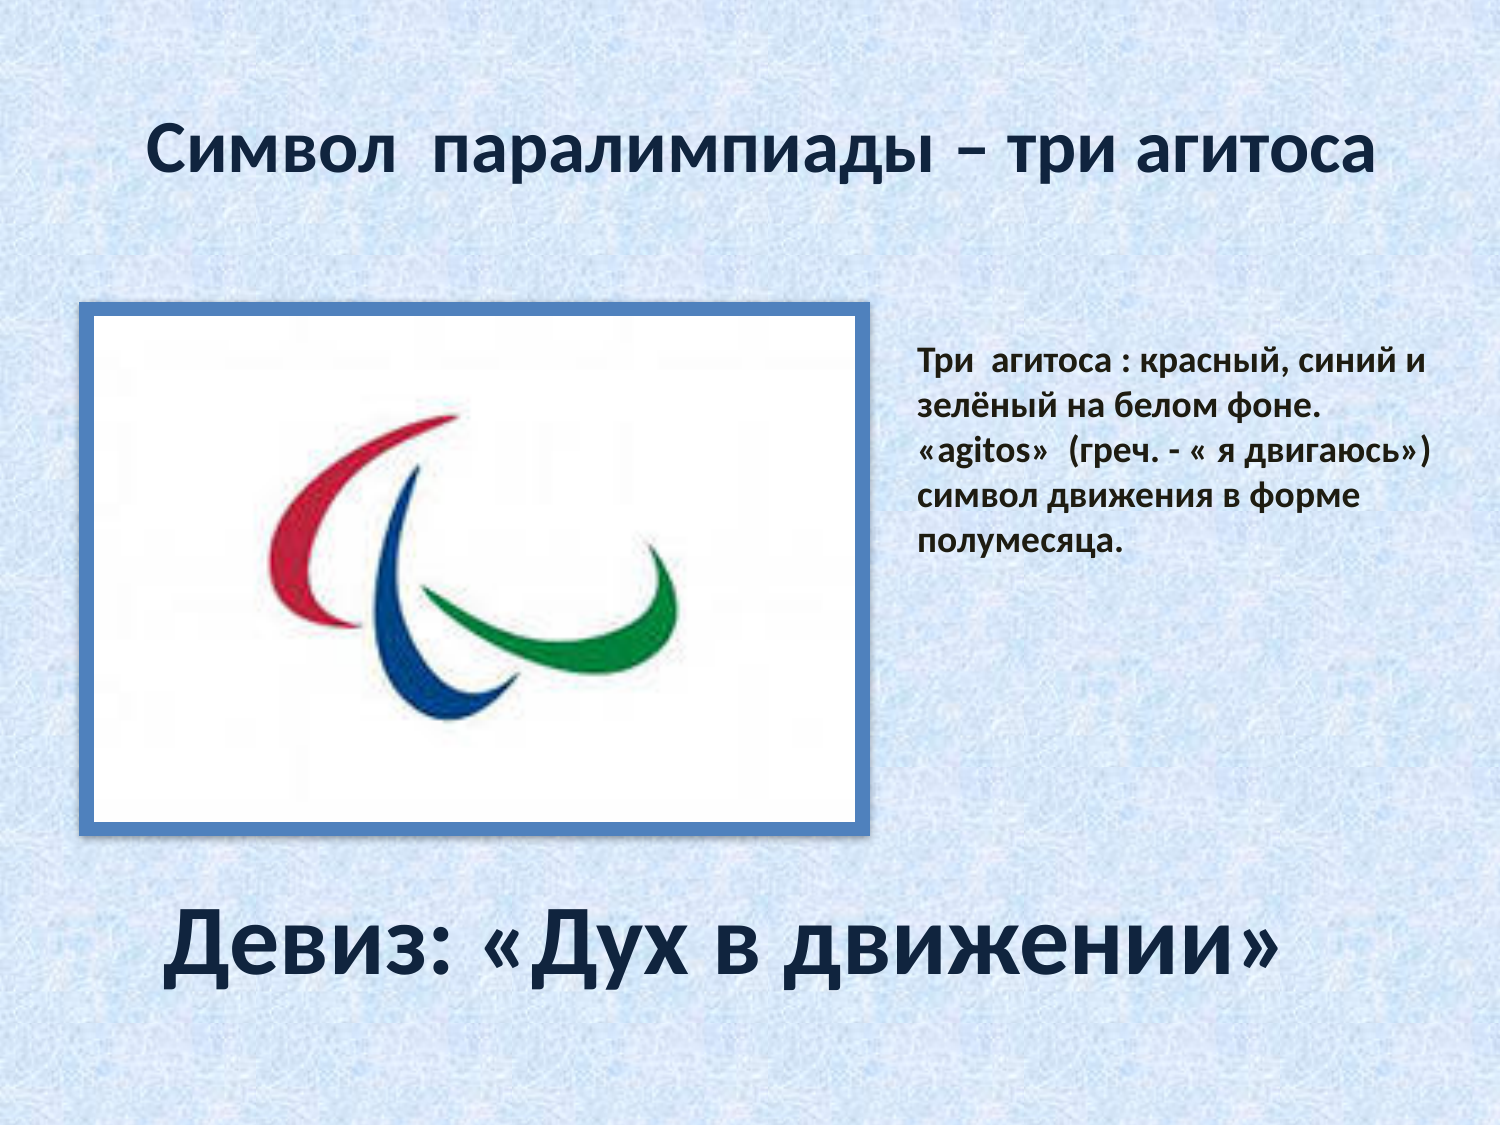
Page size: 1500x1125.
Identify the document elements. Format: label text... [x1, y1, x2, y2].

text_box Три агитоса : красный, синий и зелёный на белом фоне. «agitos» (греч. - « я двигаюсь») символ движения в форме полумесяца. [902, 328, 1454, 568]
title Символ паралимпиады – три агитоса [75, 45, 1425, 233]
picture [0, 0, 1500, 1125]
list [93, 316, 856, 823]
text_box Девиз: «Дух в движении» [128, 867, 1325, 1002]
